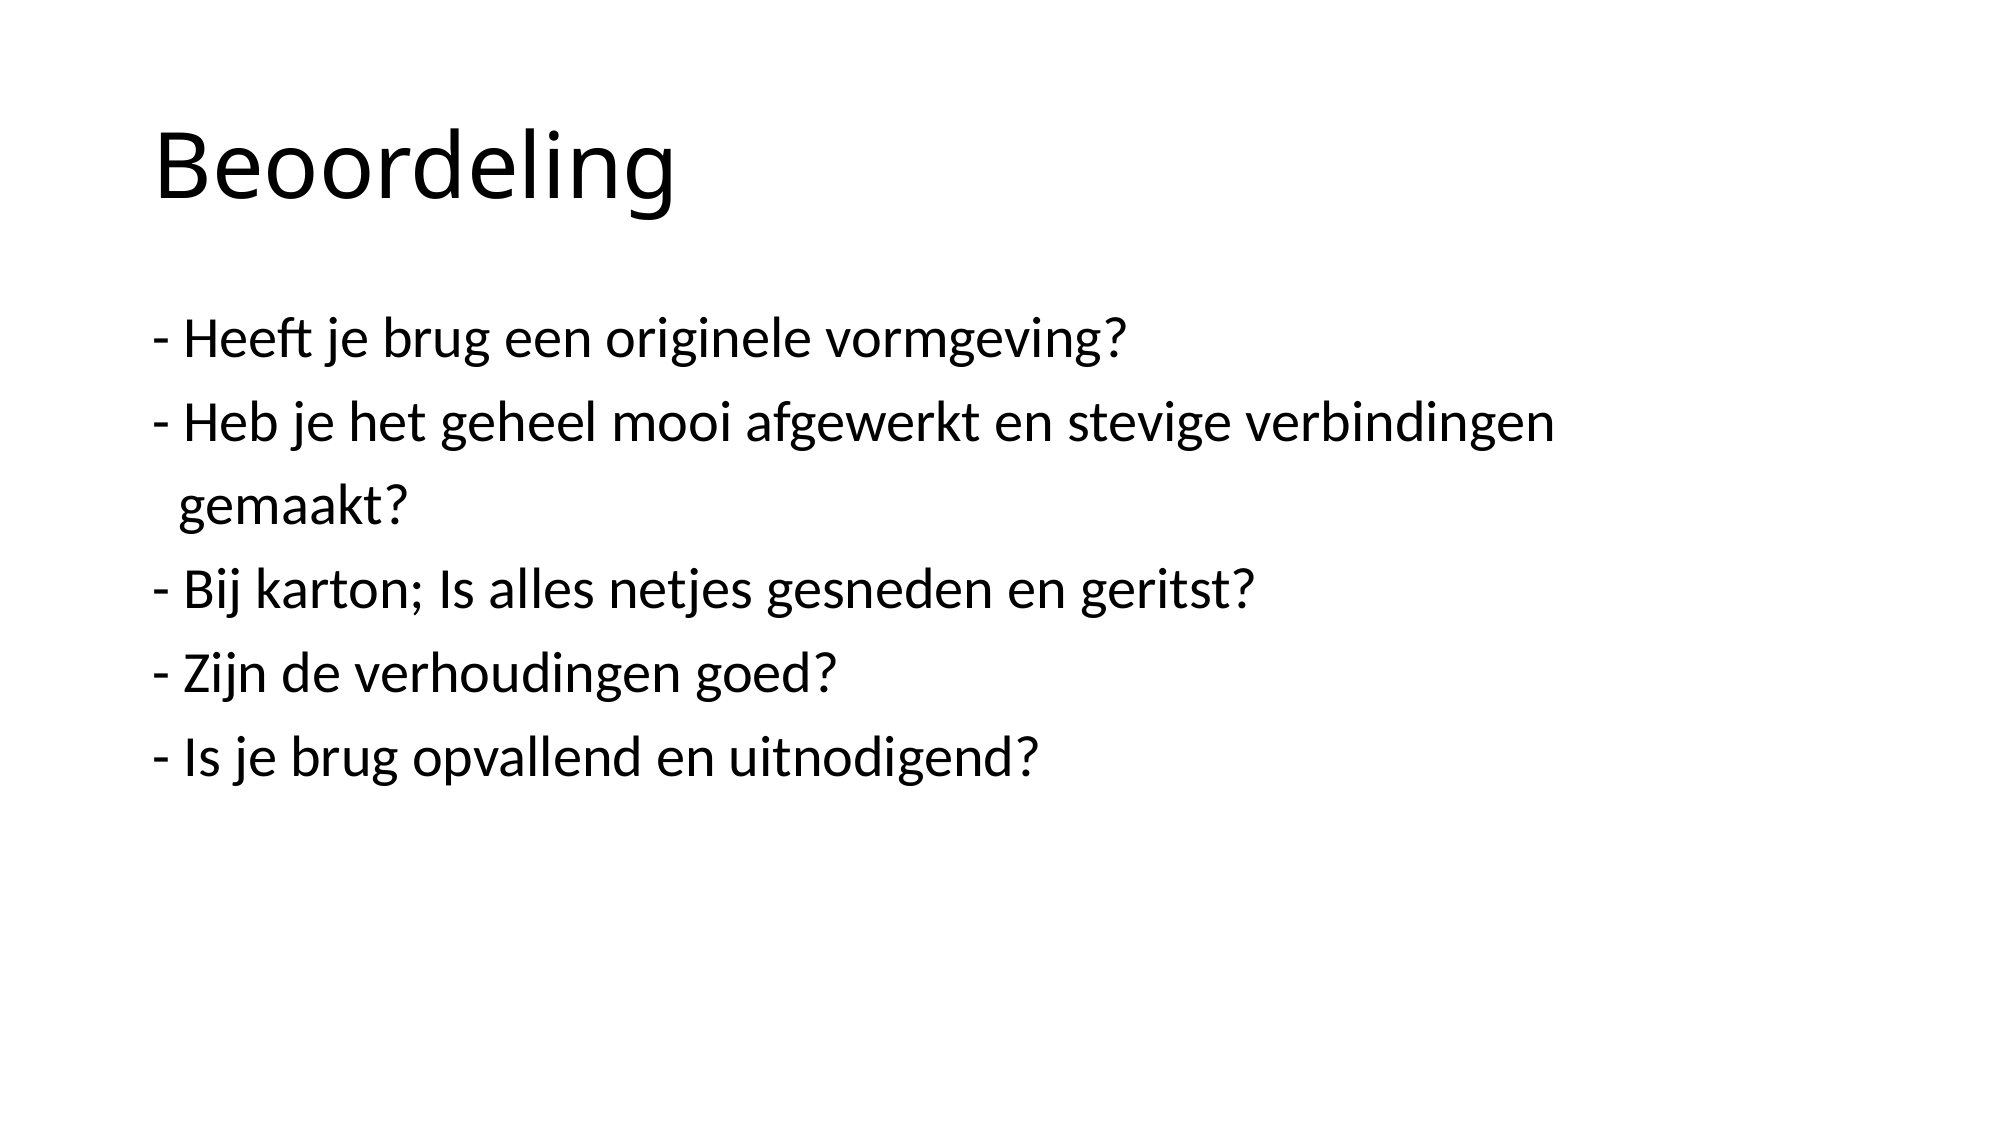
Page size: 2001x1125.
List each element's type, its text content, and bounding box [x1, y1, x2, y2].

title Beoordeling [137, 59, 1863, 278]
list - Heeft je brug een originele vormgeving? - Heb je het geheel mooi afgewerkt en stevige verbindingen gemaakt? - Bij karton; Is alles netjes gesneden en geritst? - Zijn de verhoudingen goed? - Is je brug opvallend en uitnodigend? [137, 299, 1863, 1014]
